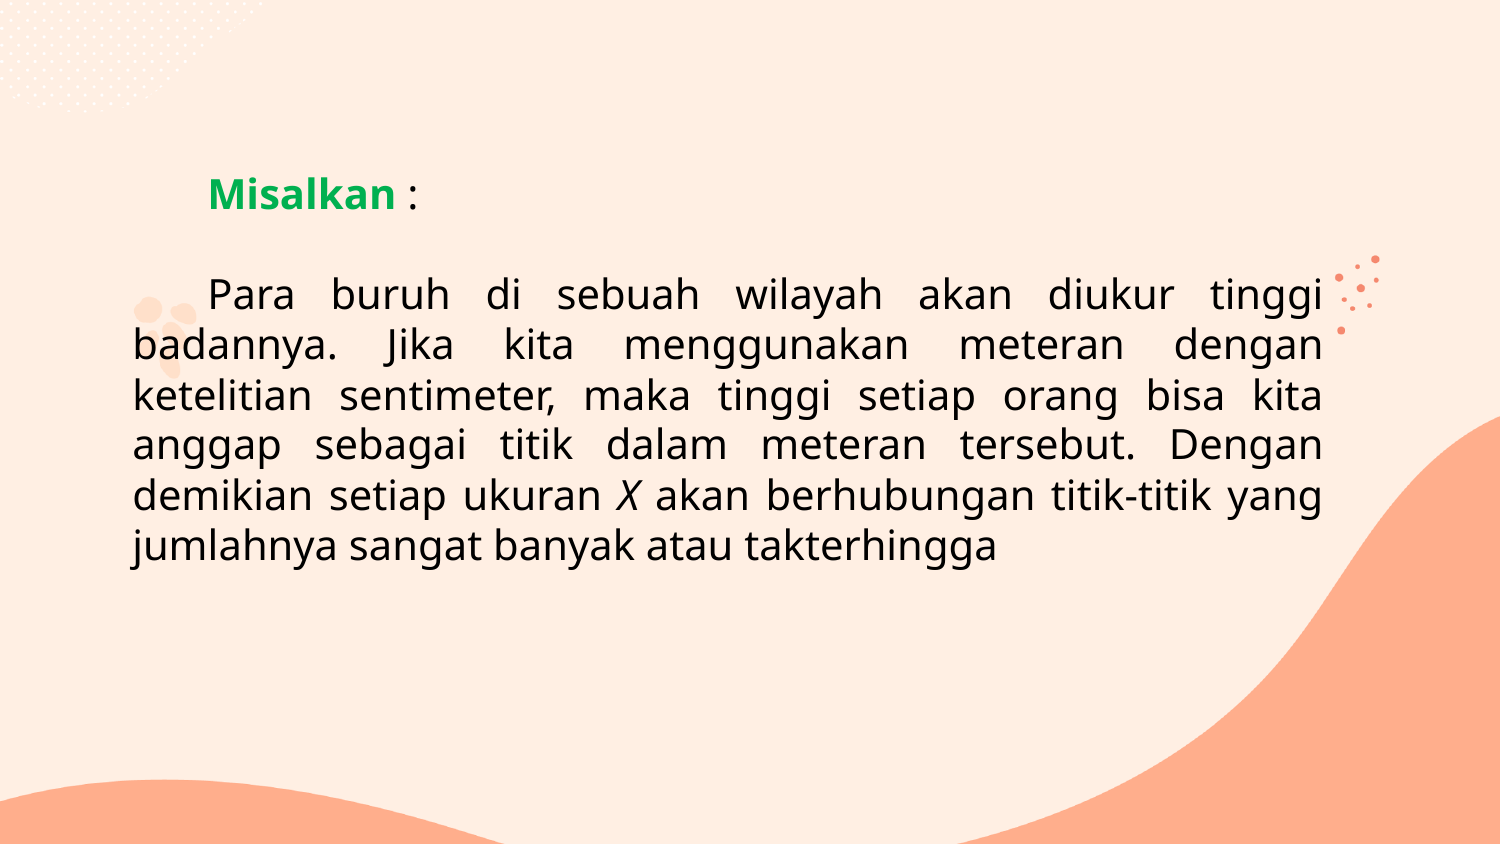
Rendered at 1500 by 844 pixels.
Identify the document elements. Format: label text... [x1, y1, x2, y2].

picture [0, 0, 1500, 844]
text_box Misalkan : Para buruh di sebuah wilayah akan diukur tinggi badannya. Jika kita menggunakan meteran dengan ketelitian sentimeter, maka tinggi setiap orang bisa kita anggap sebagai titik dalam meteran tersebut. Dengan demikian setiap ukuran X akan berhubungan titik-titik yang jumlahnya sangat banyak atau takterhingga [117, 160, 1339, 576]
